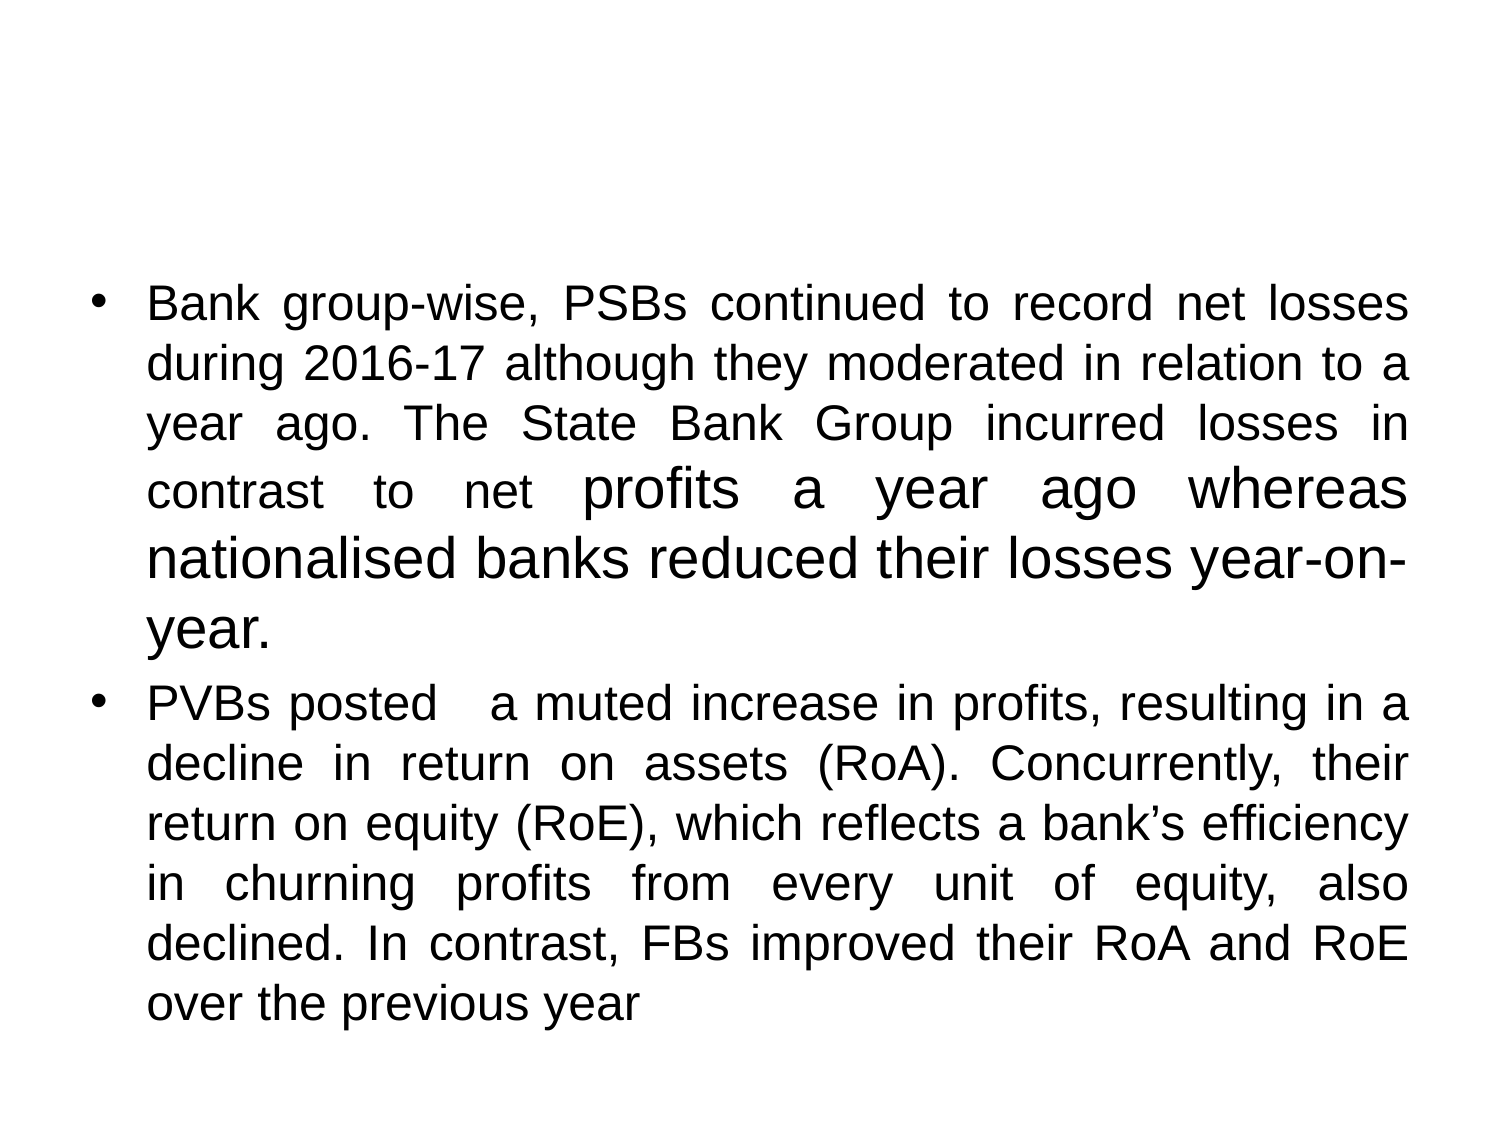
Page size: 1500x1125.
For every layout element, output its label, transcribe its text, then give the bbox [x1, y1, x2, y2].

list Bank group-wise, PSBs continued to record net losses during 2016-17 although they moderated in relation to a year ago. The State Bank Group incurred losses in contrast to net profits a year ago whereas nationalised banks reduced their losses year-on-year. PVBs posted a muted increase in profits, resulting in a decline in return on assets (RoA). Concurrently, their return on equity (RoE), which reflects a bank’s efficiency in churning profits from every unit of equity, also declined. In contrast, FBs improved their RoA and RoE over the previous year [75, 262, 1425, 1005]
